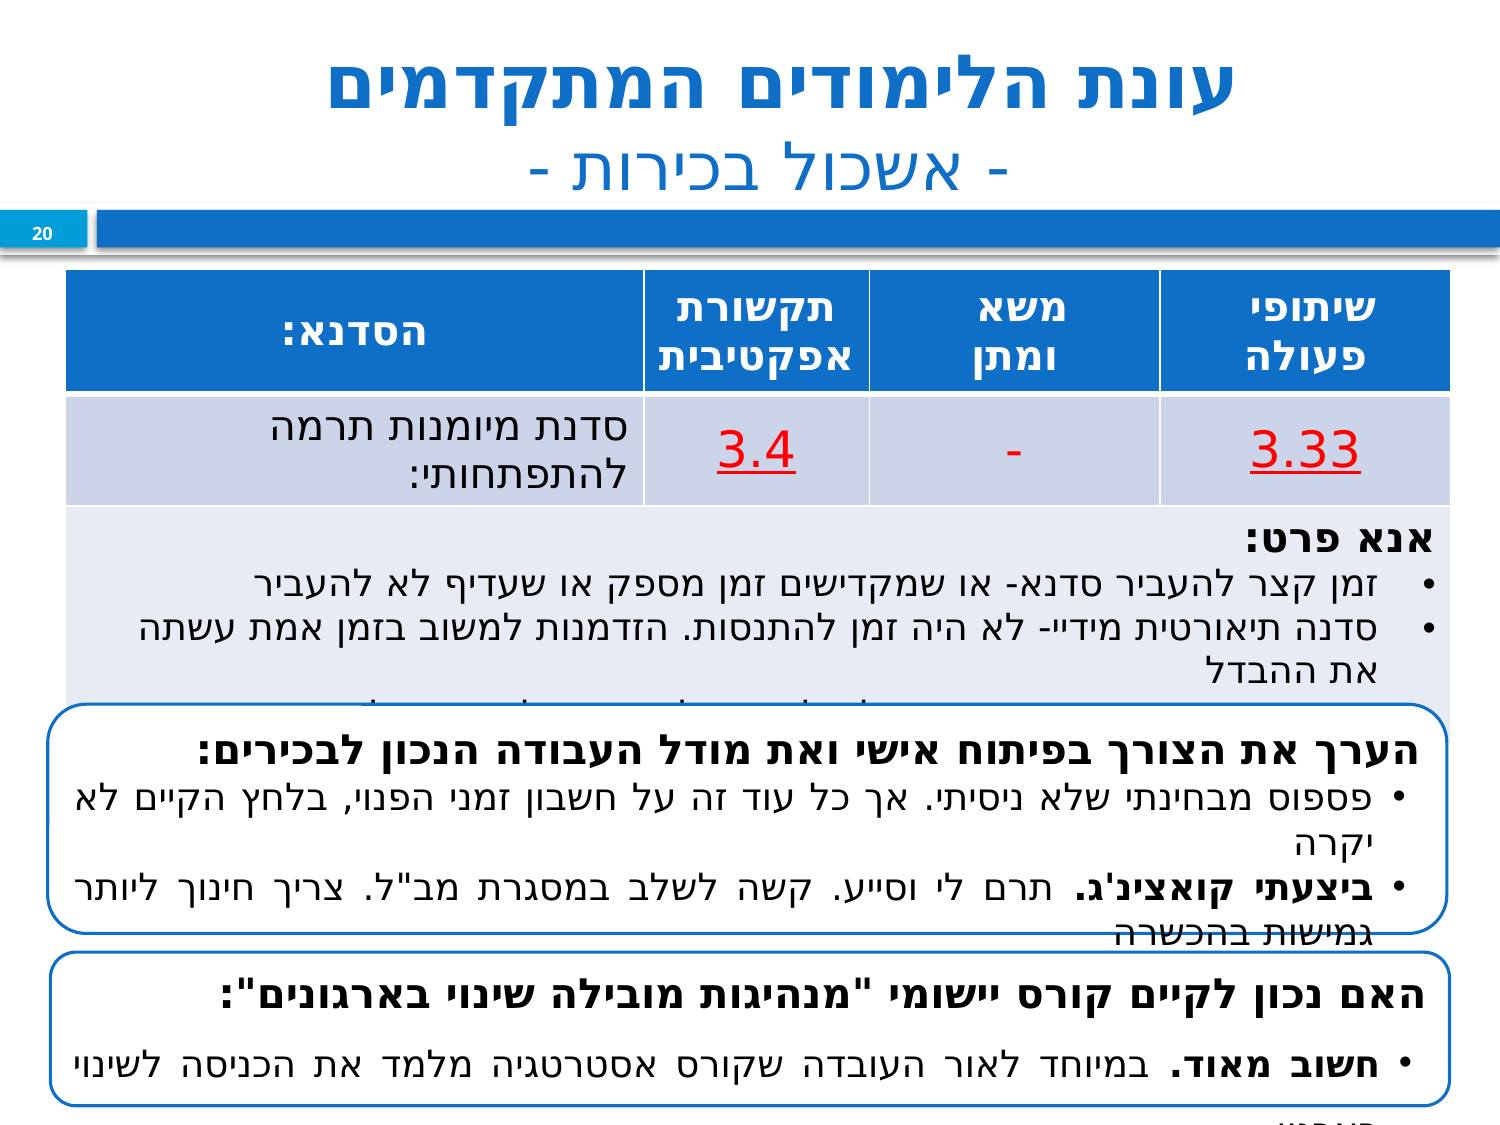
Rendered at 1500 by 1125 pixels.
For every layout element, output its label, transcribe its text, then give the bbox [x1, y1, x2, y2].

text_box הערך את הצורך בפיתוח אישי ואת מודל העבודה הנכון לבכירים: פספוס מבחינתי שלא ניסיתי. אך כל עוד זה על חשבון זמני הפנוי, בלחץ הקיים לא יקרה ביצעתי קואצינ'ג. תרם לי וסייע. קשה לשלב במסגרת מב"ל. צריך חינוך ליותר גמישות בהכשרה מנטורינג- תהליך משמעותי. צריך להמשך לאורך כל הקורס. רצוי שלא ע"י אנשים מהארגון [46, 702, 1449, 935]
table_cell סדנת מיומנות תרמה להתפתחותי: [66, 397, 643, 505]
table_cell 3.33 [1161, 397, 1450, 505]
table_header תקשורת אפקטיבית [645, 270, 869, 391]
table_cell אנא פרט: זמן קצר להעביר סדנא- או שמקדישים זמן מספק או שעדיף לא להעביר סדנה תיאורטית מידיי- לא היה זמן להתנסות. הזדמנות למשוב בזמן אמת עשתה את ההבדל החידוש שבסדנא היה מצומצם- לא לוותר על יום כזו- להתאימו לבכירים [66, 507, 1450, 743]
slide_number 20 [0, 214, 87, 255]
table_cell 3.4 [645, 397, 869, 505]
table_header שיתופי פעולה [1161, 270, 1450, 391]
table_header הסדנא: [66, 270, 643, 391]
table_header משא ומתן [870, 270, 1159, 391]
table_cell - [870, 397, 1159, 505]
title עונת הלימודים המתקדמים - אשכול בכירות - [100, 37, 1439, 201]
text_box האם נכון לקיים קורס יישומי "מנהיגות מובילה שינוי בארגונים": חשוב מאוד. במיוחד לאור העובדה שקורס אסטרטגיה מלמד את הכניסה לשינוי בארגון [48, 950, 1452, 1108]
